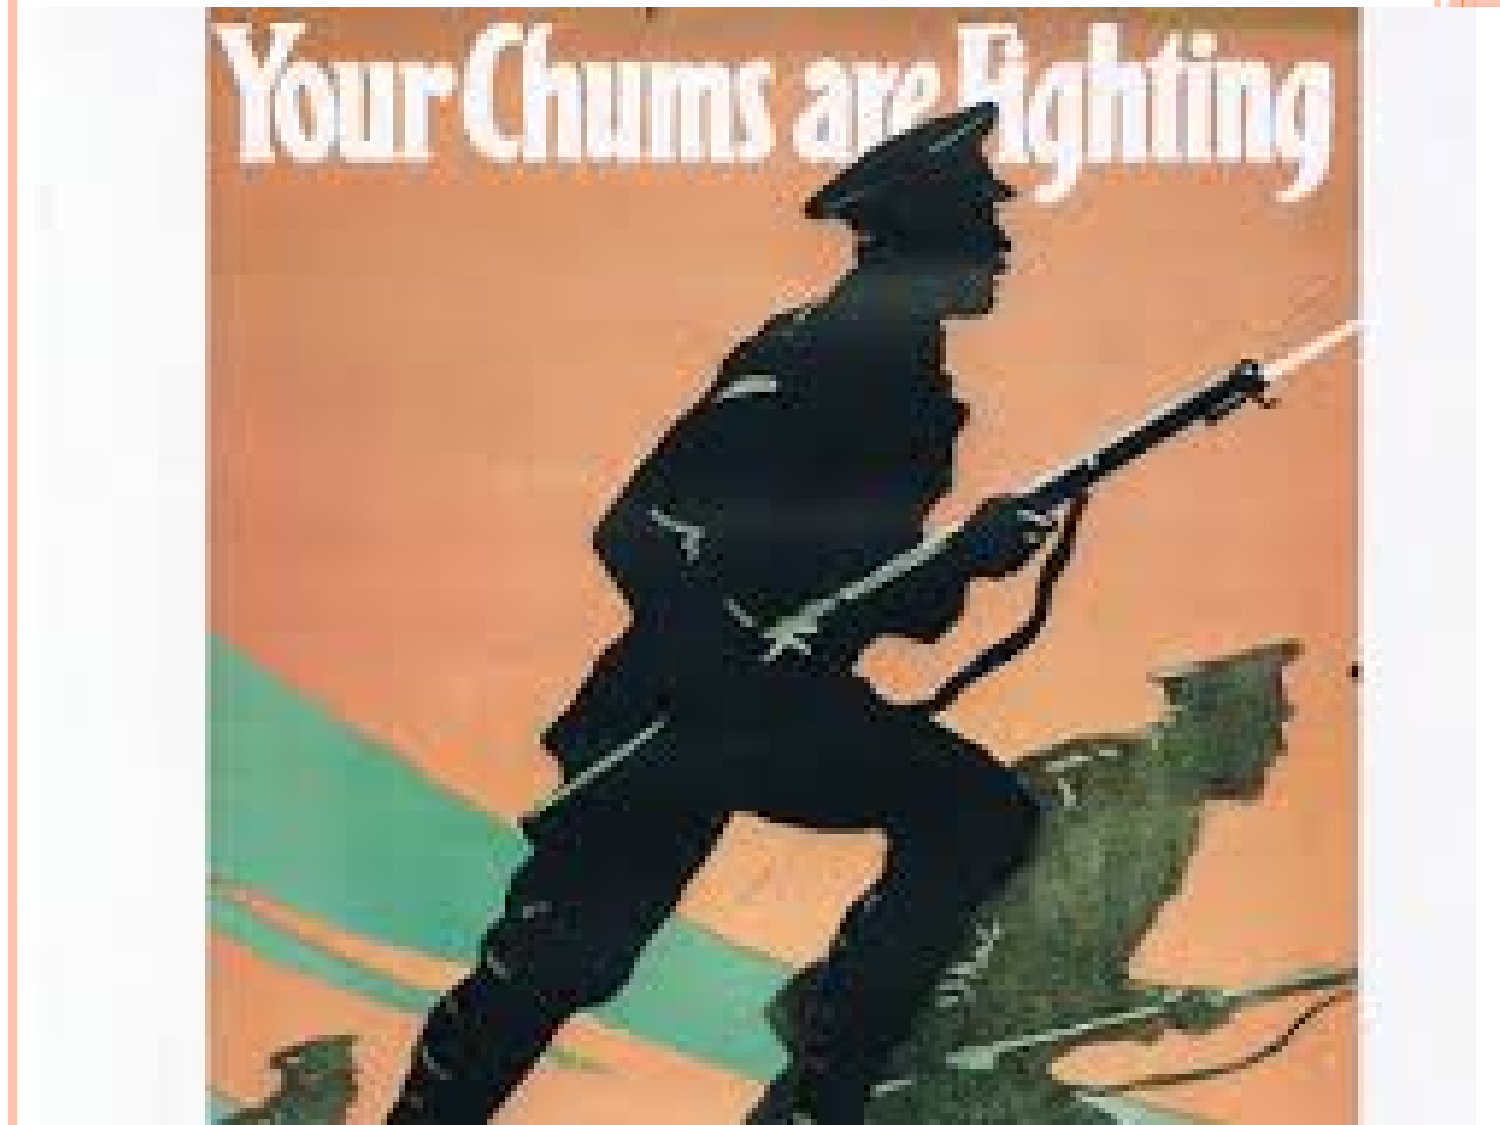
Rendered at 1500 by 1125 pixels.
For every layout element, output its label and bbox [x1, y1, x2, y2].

list [17, 6, 1500, 1125]
